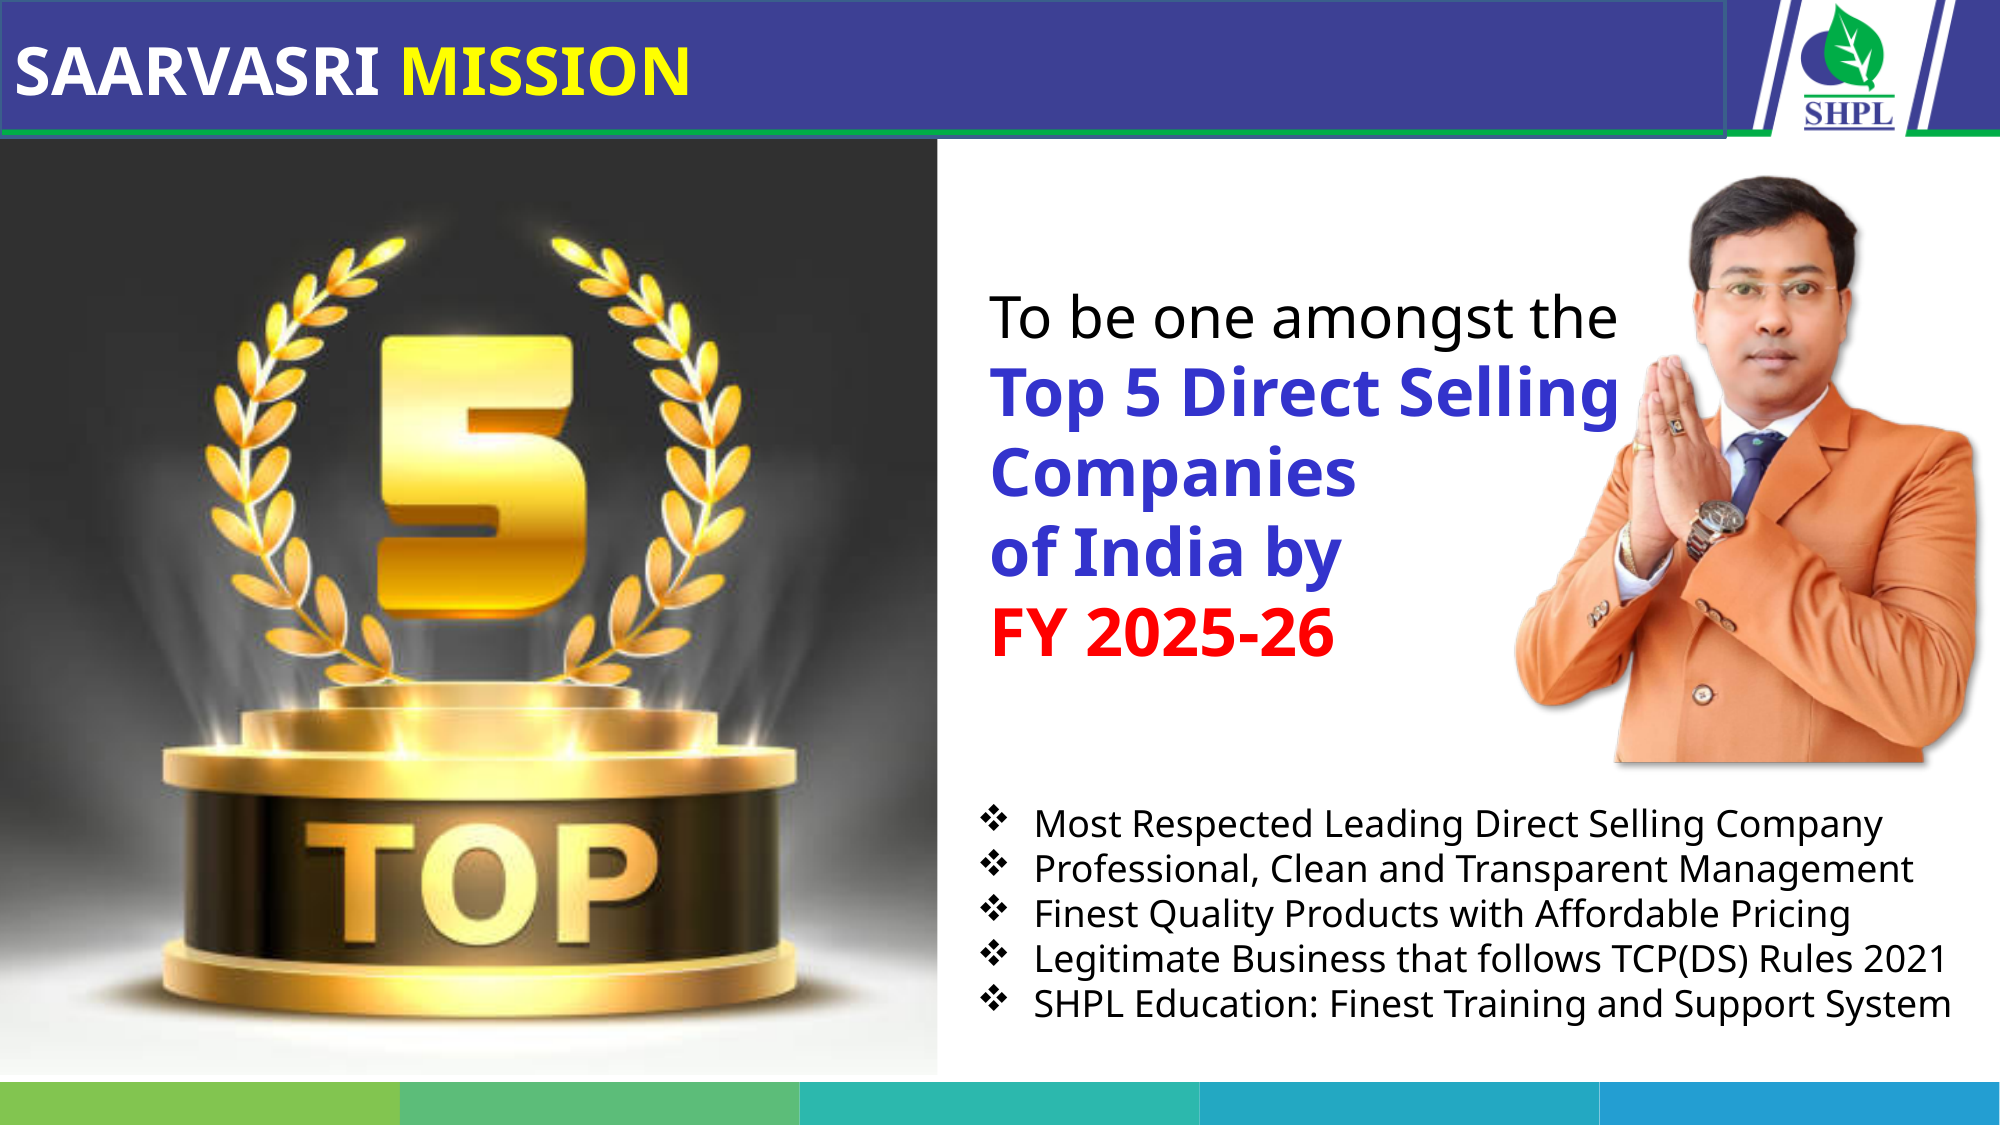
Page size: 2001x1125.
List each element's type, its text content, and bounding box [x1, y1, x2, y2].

text_box To be one amongst the Top 5 Direct Selling Companies of India by FY 2025-26 [973, 210, 1497, 739]
text_box Most Respected Leading Direct Selling Company Professional, Clean and Transparent Management Finest Quality Products with Affordable Pricing Legitimate Business that follows TCP(DS) Rules 2021 SHPL Education: Finest Training and Support System [960, 773, 2000, 1052]
picture [1502, 150, 2001, 776]
picture [0, 0, 2000, 1076]
